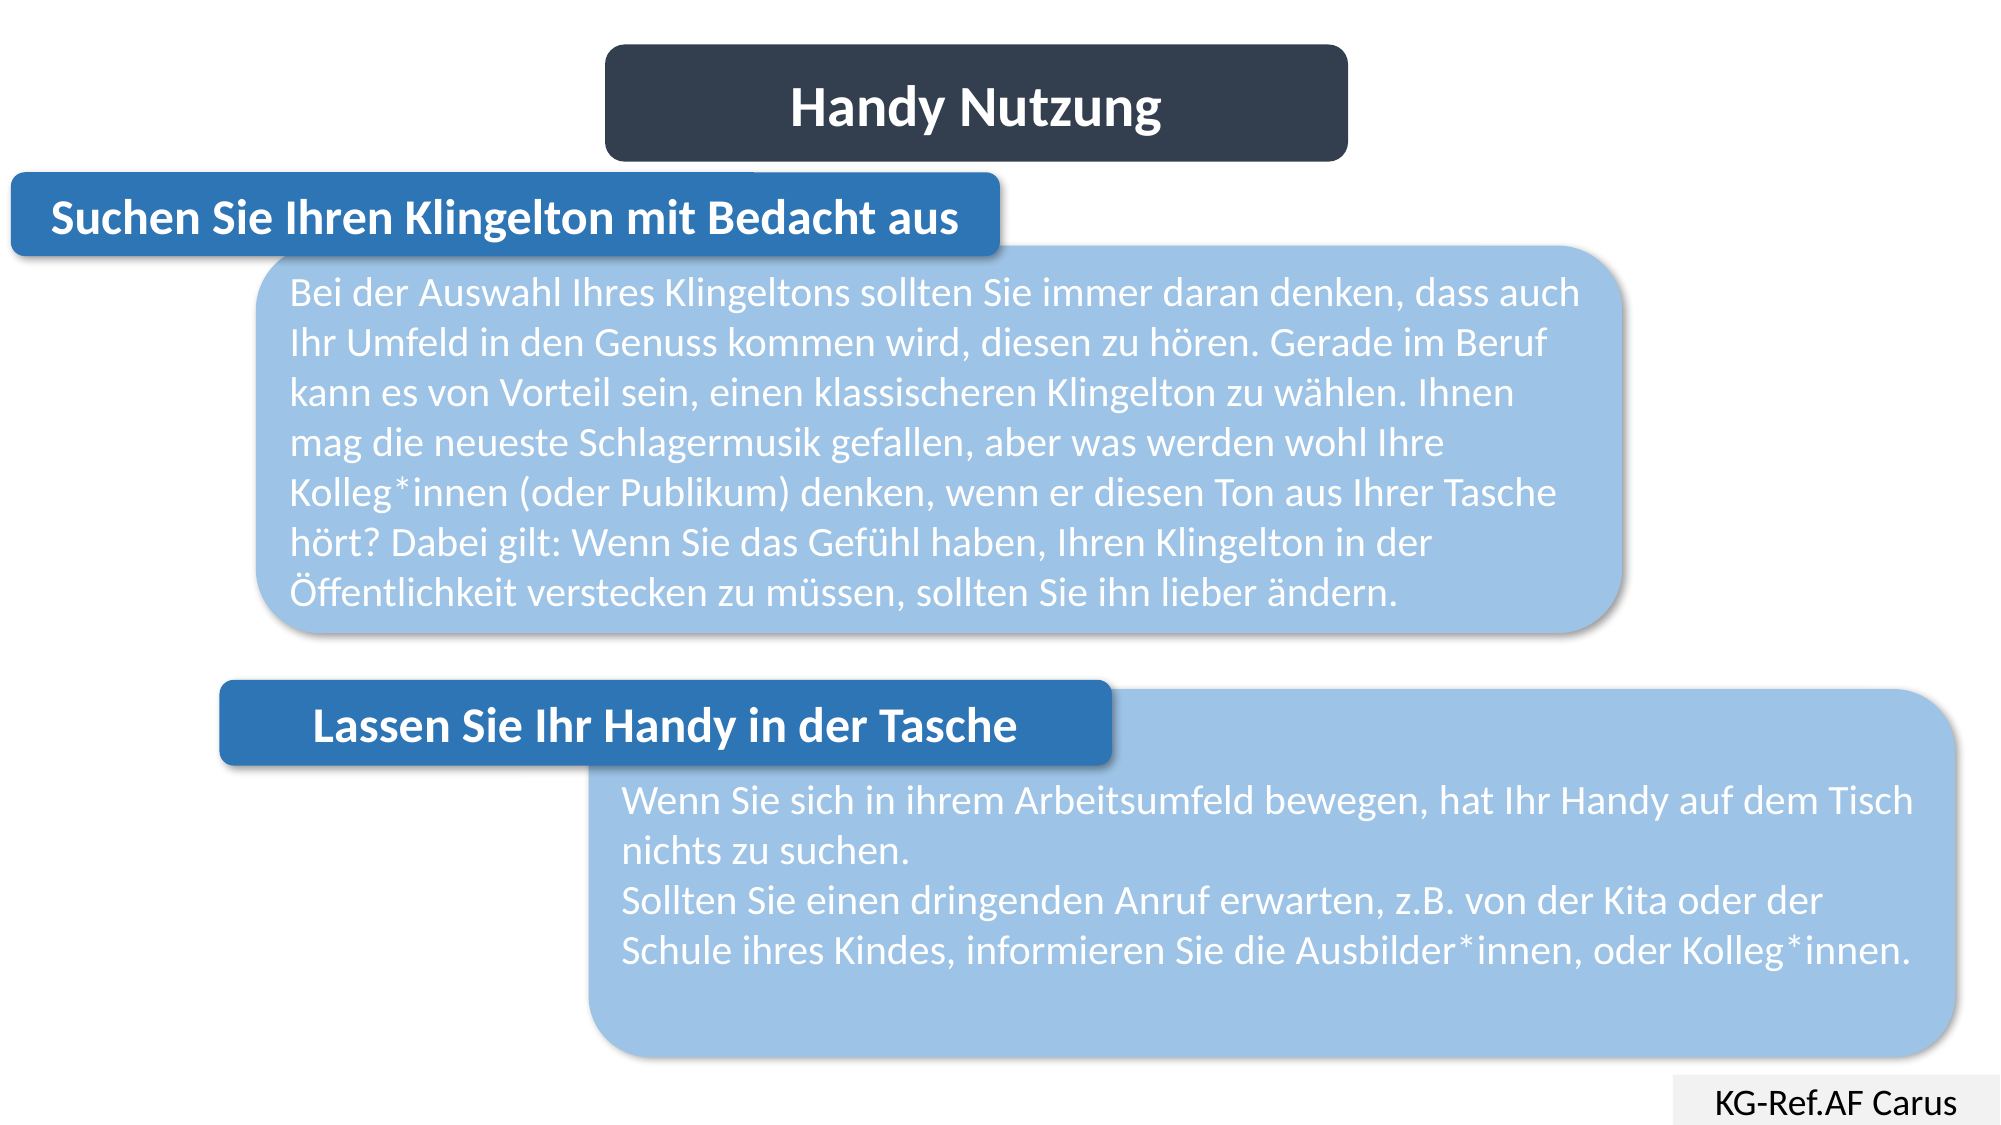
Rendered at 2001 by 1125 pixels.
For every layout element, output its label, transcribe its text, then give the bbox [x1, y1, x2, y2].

text_box KG-Ref.AF Carus [1672, 1074, 2000, 1125]
text_box Bei der Auswahl Ihres Klingeltons sollten Sie immer daran denken, dass auch Ihr Umfeld in den Genuss kommen wird, diesen zu hören. Gerade im Beruf kann es von Vorteil sein, einen klassischeren Klingelton zu wählen. Ihnen mag die neueste Schlagermusik gefallen, aber was werden wohl Ihre Kolleg*innen (oder Publikum) denken, wenn er diesen Ton aus Ihrer Tasche hört? Dabei gilt: Wenn Sie das Gefühl haben, Ihren Klingelton in der Öffentlichkeit verstecken zu müssen, sollten Sie ihn lieber ändern. [254, 244, 1624, 635]
text_box Handy Nutzung [603, 43, 1350, 163]
text_box Wenn Sie sich in ihrem Arbeitsumfeld bewegen, hat Ihr Handy auf dem Tisch nichts zu suchen. Sollten Sie einen dringenden Anruf erwarten, z.B. von der Kita oder der Schule ihres Kindes, informieren Sie die Ausbilder*innen, oder Kolleg*innen. [587, 687, 1957, 1059]
text_box Lassen Sie Ihr Handy in der Tasche [218, 678, 1114, 767]
text_box Suchen Sie Ihren Klingelton mit Bedacht aus [9, 171, 1001, 258]
